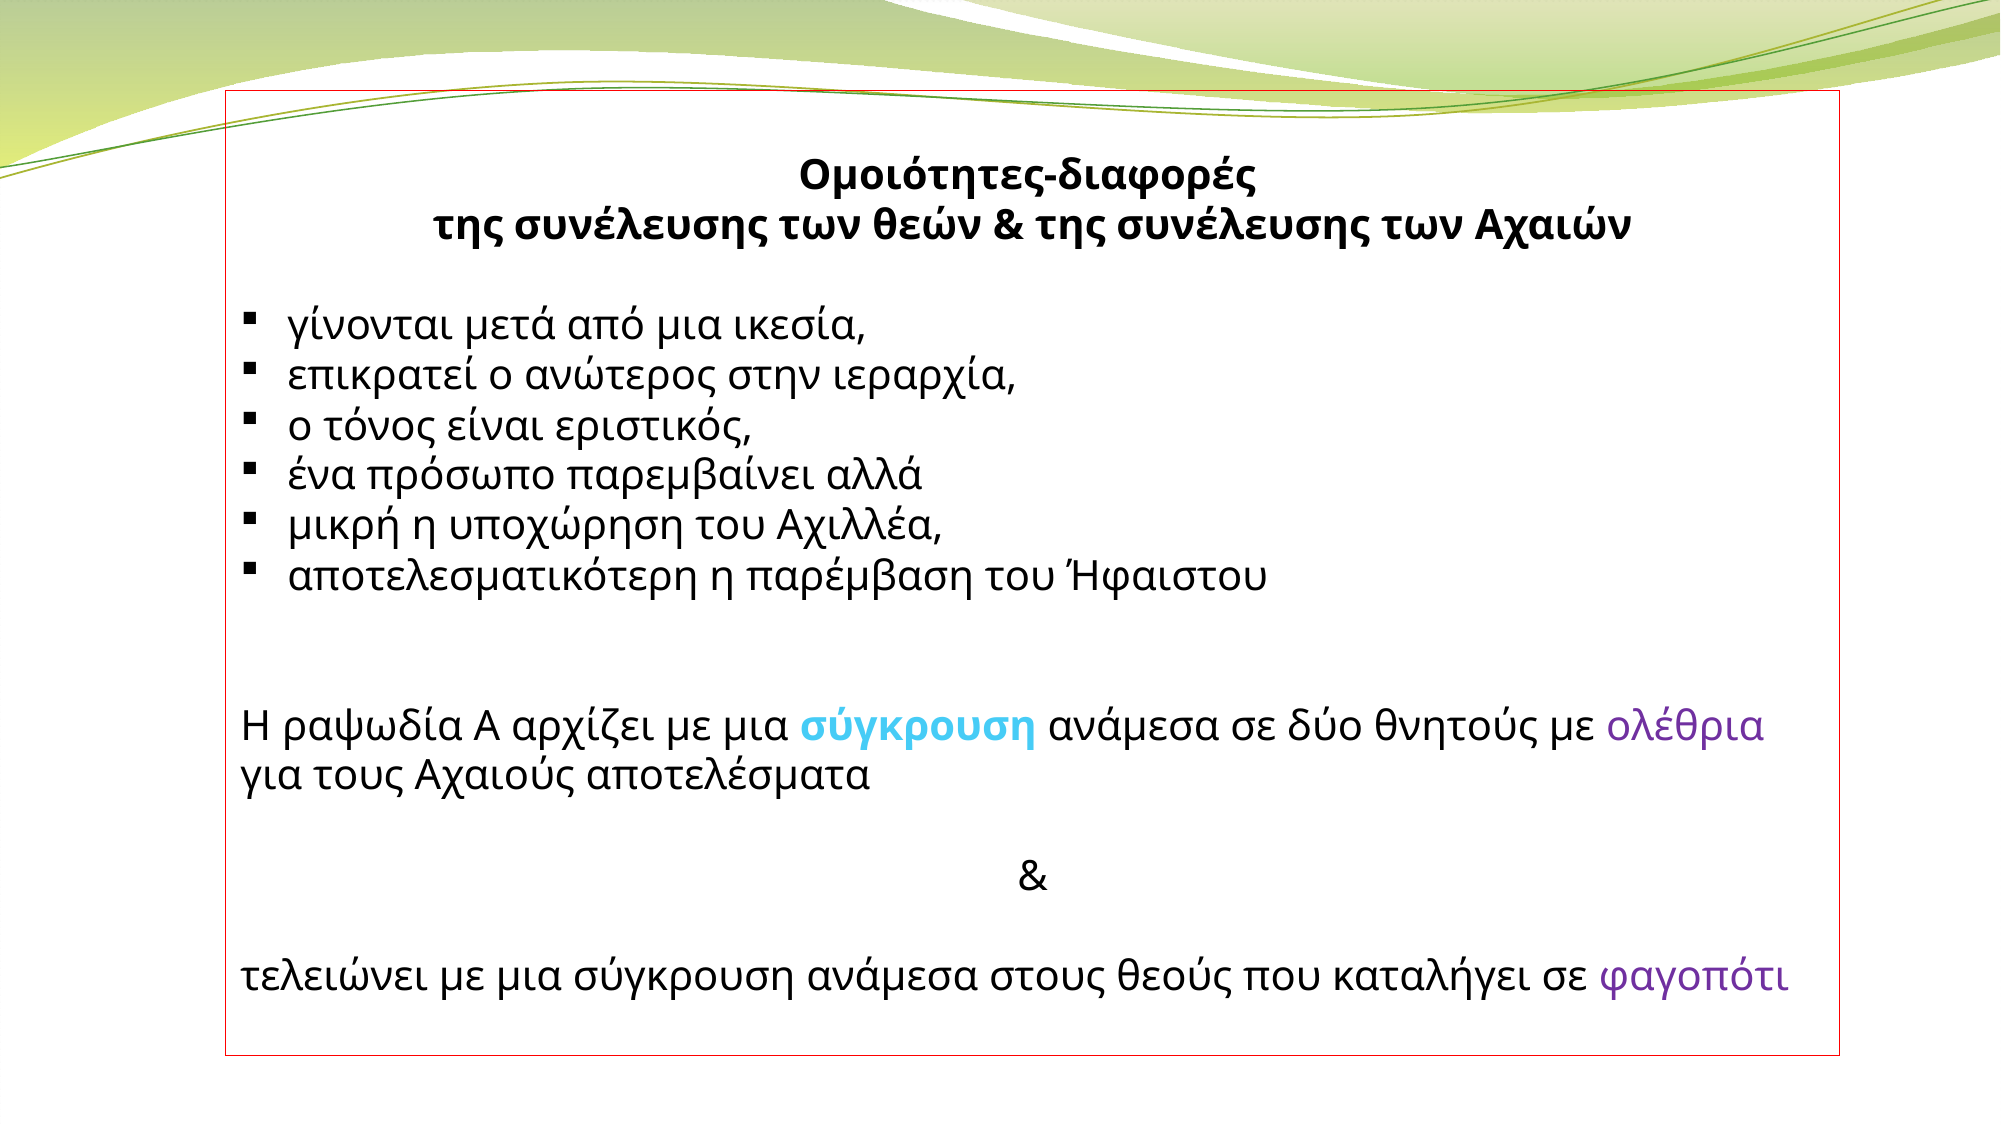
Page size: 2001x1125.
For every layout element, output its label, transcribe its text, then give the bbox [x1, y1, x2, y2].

text_box Ομοιότητες-διαφορές της συνέλευσης των θεών & της συνέλευσης των Αχαιών γίνονται μετά από μια ικεσία, επικρατεί ο ανώτερος στην ιεραρχία, ο τόνος είναι εριστικός, ένα πρόσωπο παρεμβαίνει αλλά μικρή η υποχώρηση του Αχιλλέα, αποτελεσματικότερη η παρέμβαση του Ήφαιστου Η ραψωδία Α αρχίζει με μια σύγκρουση ανάμεσα σε δύο θνητούς με ολέθρια για τους Αχαιούς αποτελέσματα & τελειώνει με μια σύγκρουση ανάμεσα στους θεούς που καταλήγει σε φαγοπότι [225, 90, 1840, 1056]
